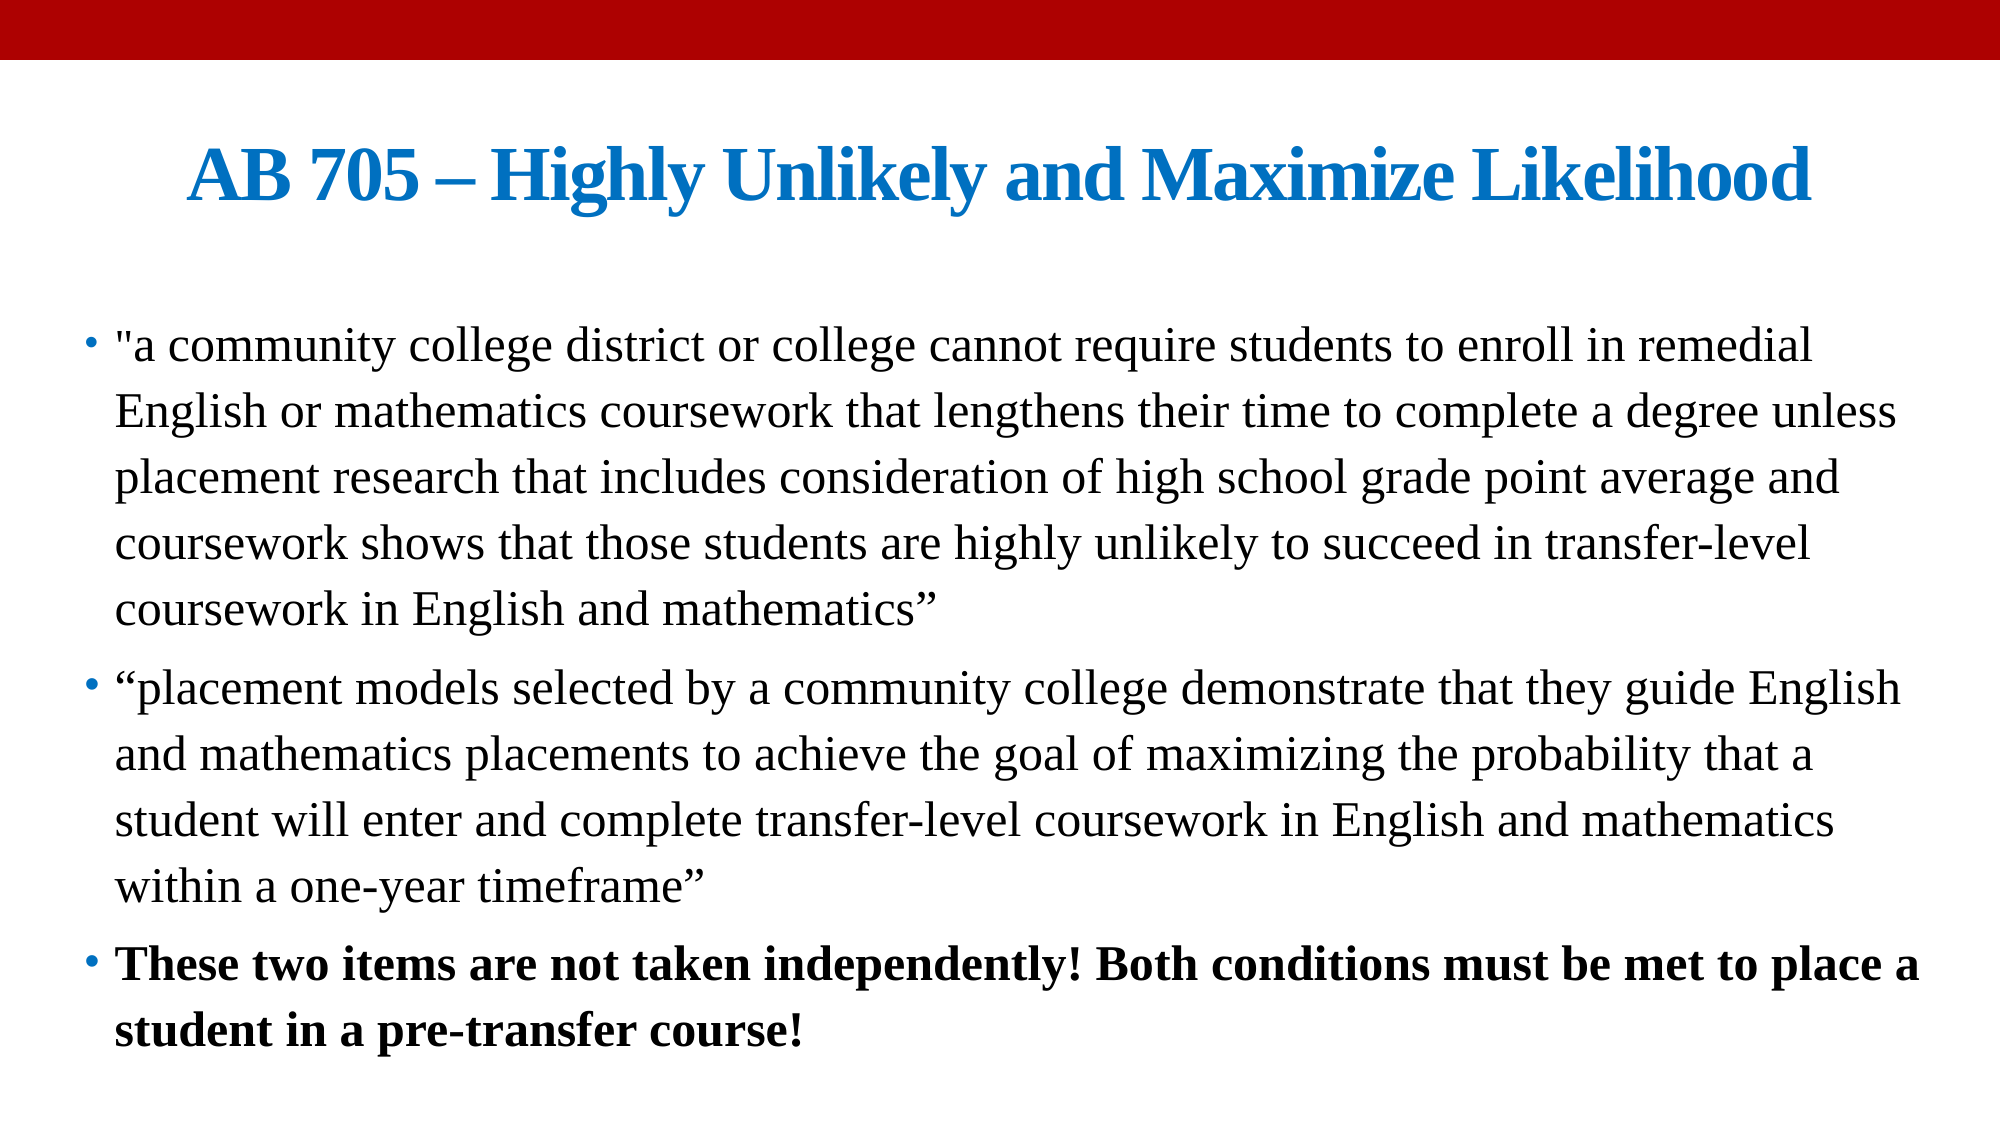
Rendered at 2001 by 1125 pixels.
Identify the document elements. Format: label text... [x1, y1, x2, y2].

list "a community college district or college cannot require students to enroll in remedial English or mathematics coursework that lengthens their time to complete a degree unless placement research that includes consideration of high school grade point average and coursework shows that those students are highly unlikely to succeed in transfer-level coursework in English and mathematics” “placement models selected by a community college demonstrate that they guide English and mathematics placements to achieve the goal of maximizing the probability that a student will enter and complete transfer-level coursework in English and mathematics within a one-year timeframe” These two items are not taken independently! Both conditions must be met to place a student in a pre-transfer course! [69, 298, 1937, 1077]
title AB 705 – Highly Unlikely and Maximize Likelihood [99, 87, 1900, 250]
